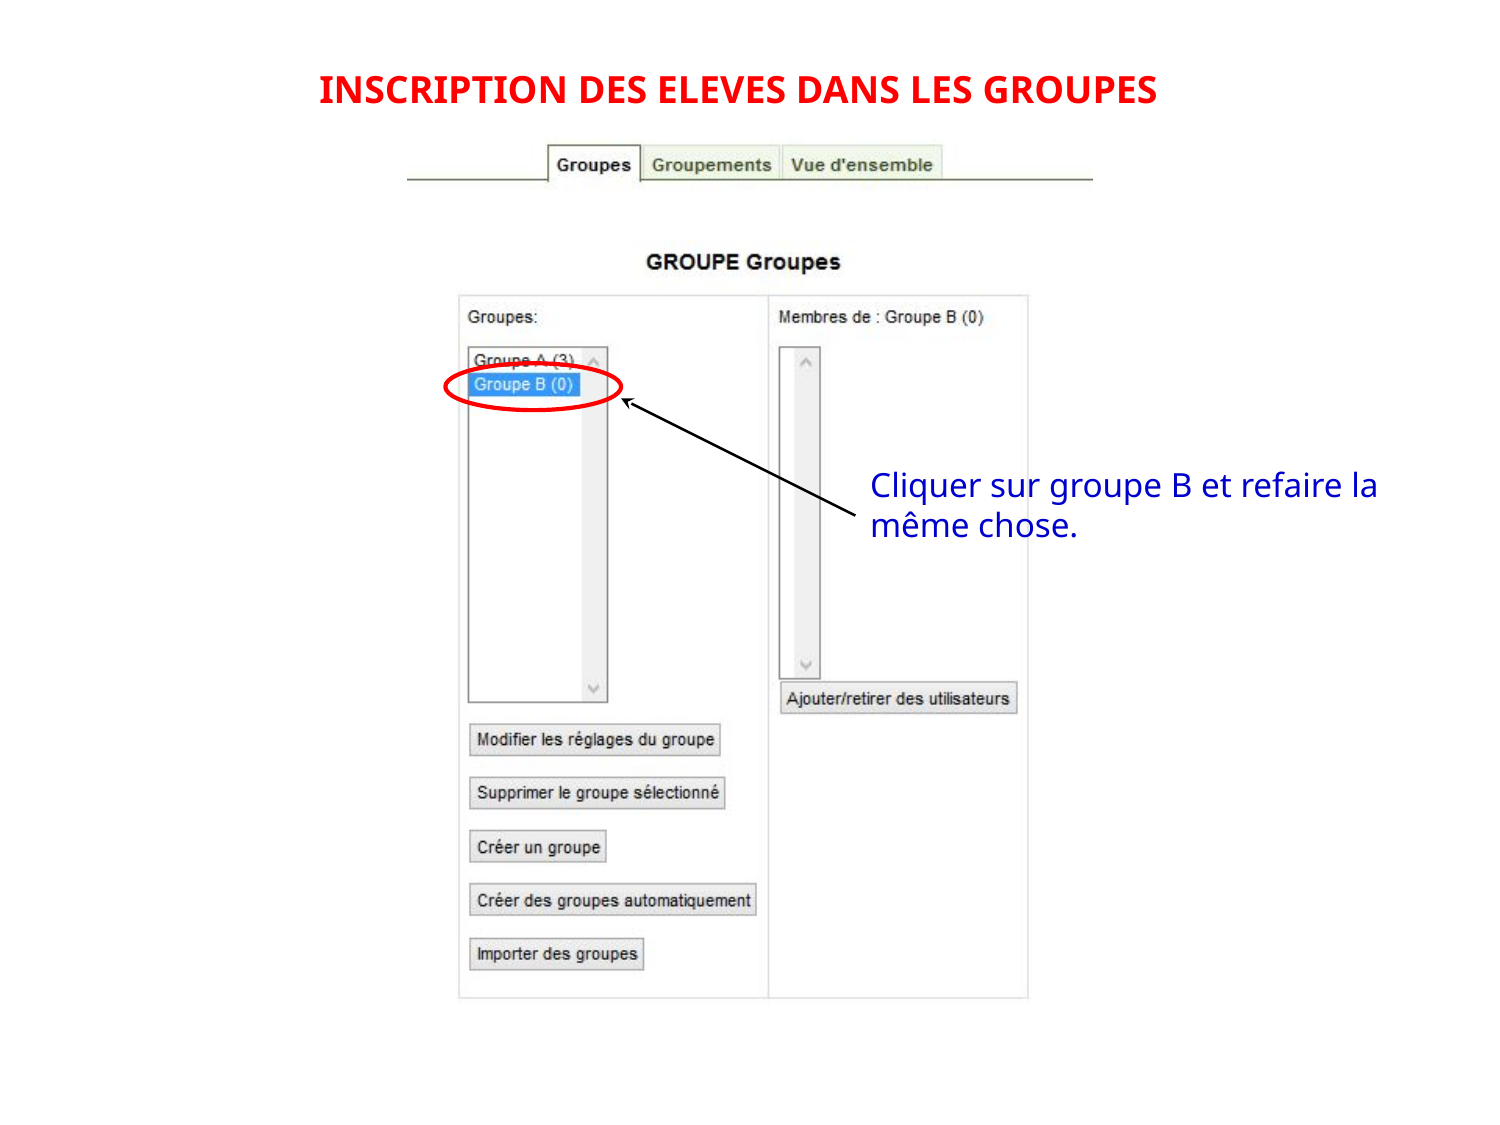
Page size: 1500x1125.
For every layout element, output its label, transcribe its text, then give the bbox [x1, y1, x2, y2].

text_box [620, 398, 856, 516]
text_box Cliquer sur groupe B et refaire la même chose. [1099, 456, 1418, 552]
picture [406, 115, 1094, 1010]
text_box INSCRIPTION DES ELEVES DANS LES GROUPES [304, 58, 1289, 119]
